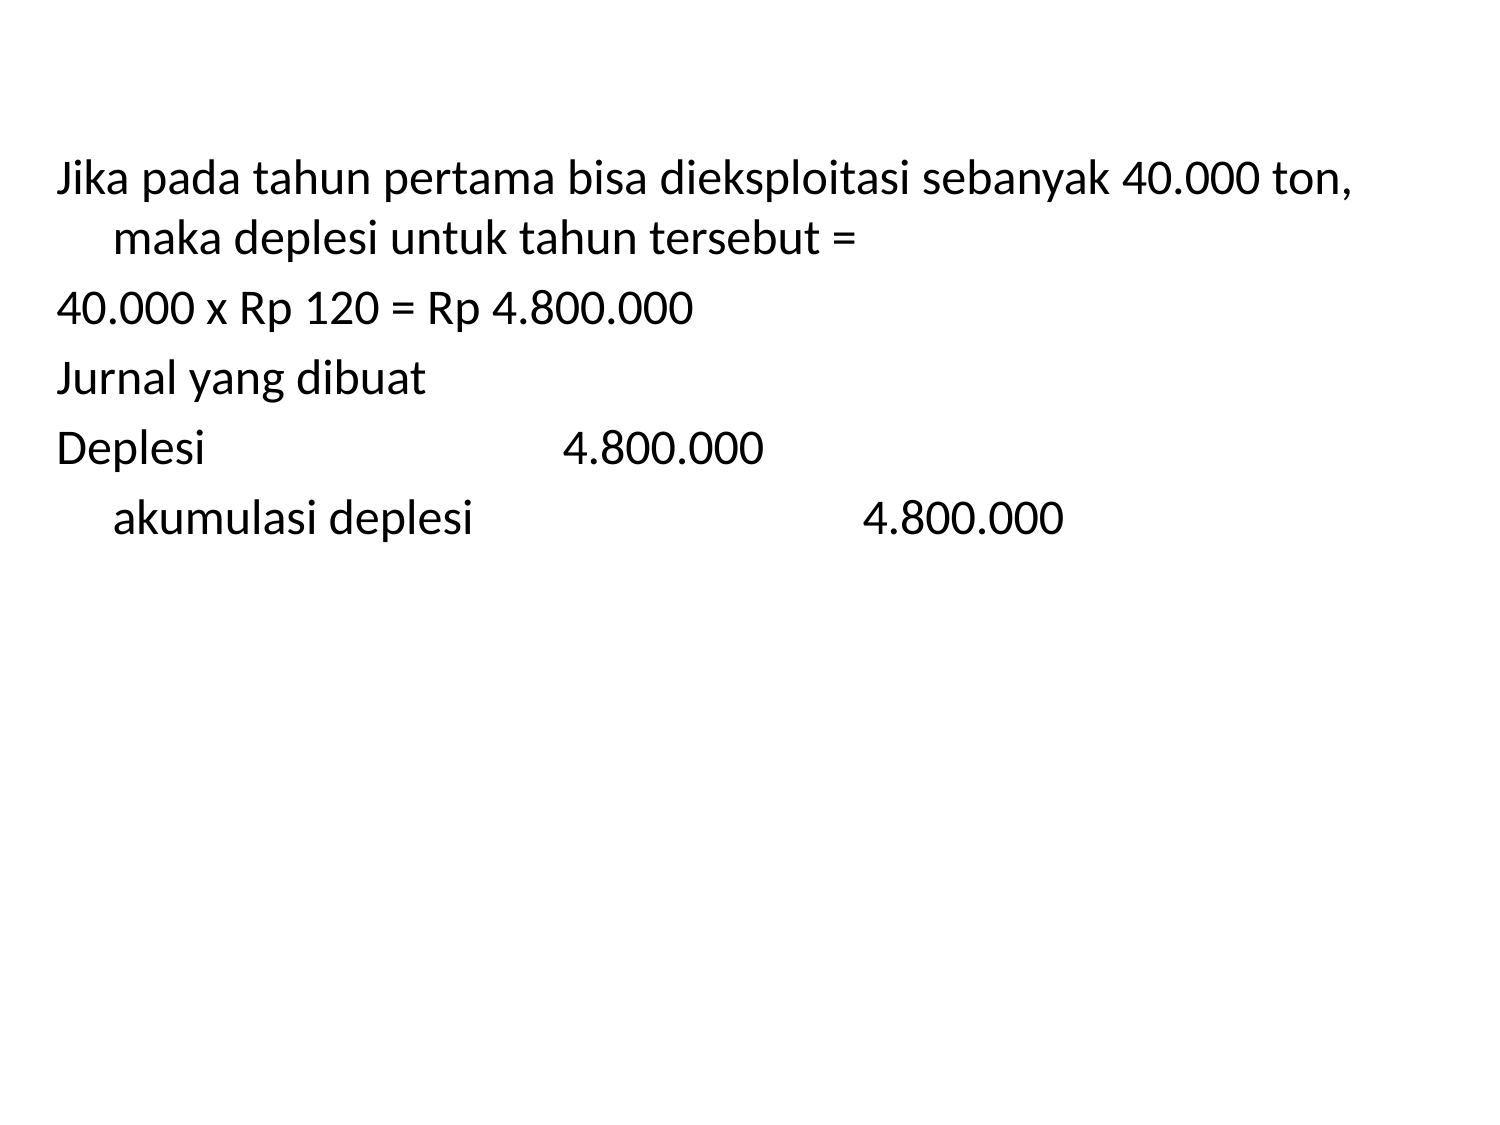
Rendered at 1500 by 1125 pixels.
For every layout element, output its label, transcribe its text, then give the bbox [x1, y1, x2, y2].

list Jika pada tahun pertama bisa dieksploitasi sebanyak 40.000 ton, maka deplesi untuk tahun tersebut = 40.000 x Rp 120 = Rp 4.800.000 Jurnal yang dibuat Deplesi 4.800.000 akumulasi deplesi 4.800.000 [41, 137, 1459, 1059]
